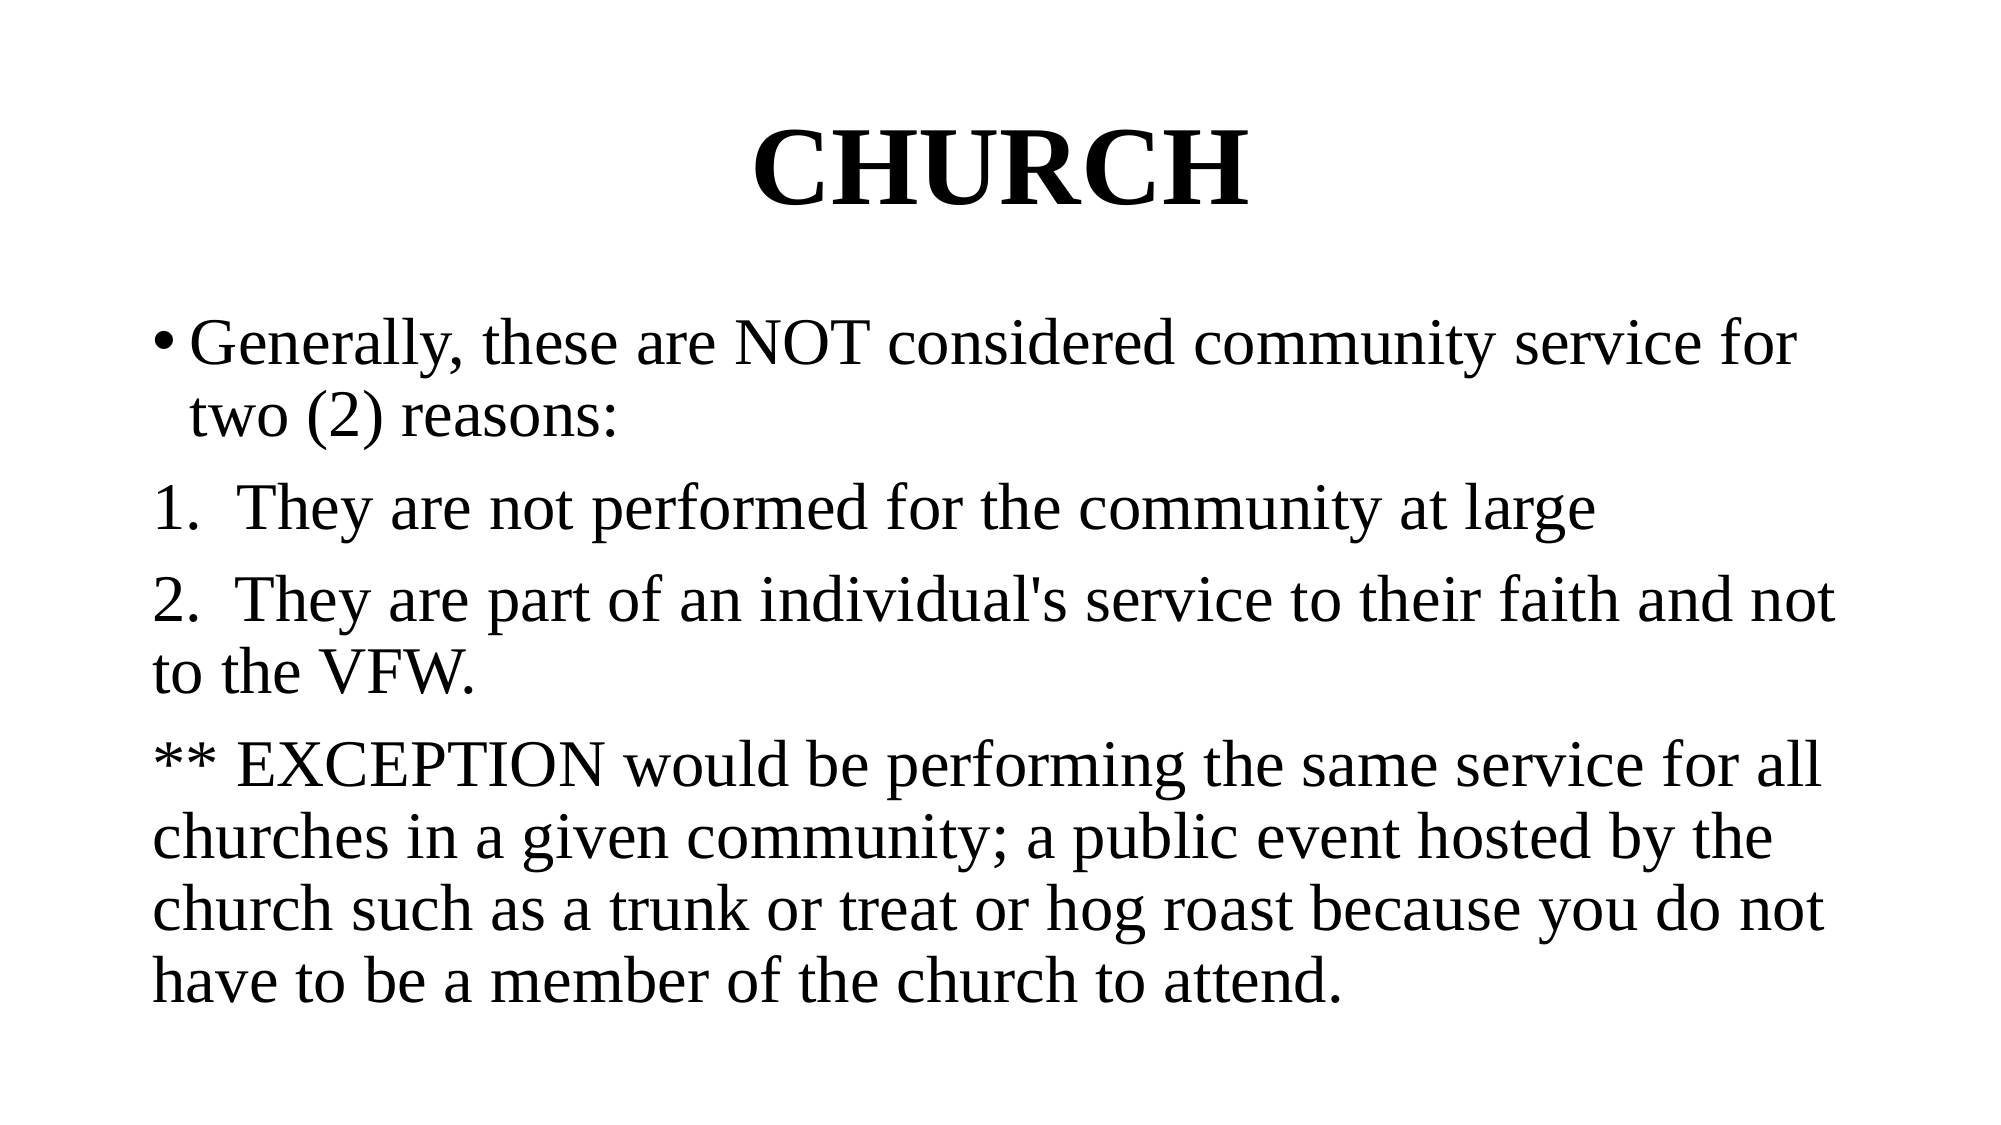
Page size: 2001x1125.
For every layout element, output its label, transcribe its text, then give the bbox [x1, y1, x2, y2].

title CHURCH [137, 59, 1863, 278]
list Generally, these are NOT considered community service for two (2) reasons: They are not performed for the community at large 2. They are part of an individual's service to their faith and not to the VFW. ** EXCEPTION would be performing the same service for all churches in a given community; a public event hosted by the church such as a trunk or treat or hog roast because you do not have to be a member of the church to attend. [137, 299, 1863, 1014]
text_box [774, 524, 1225, 586]
